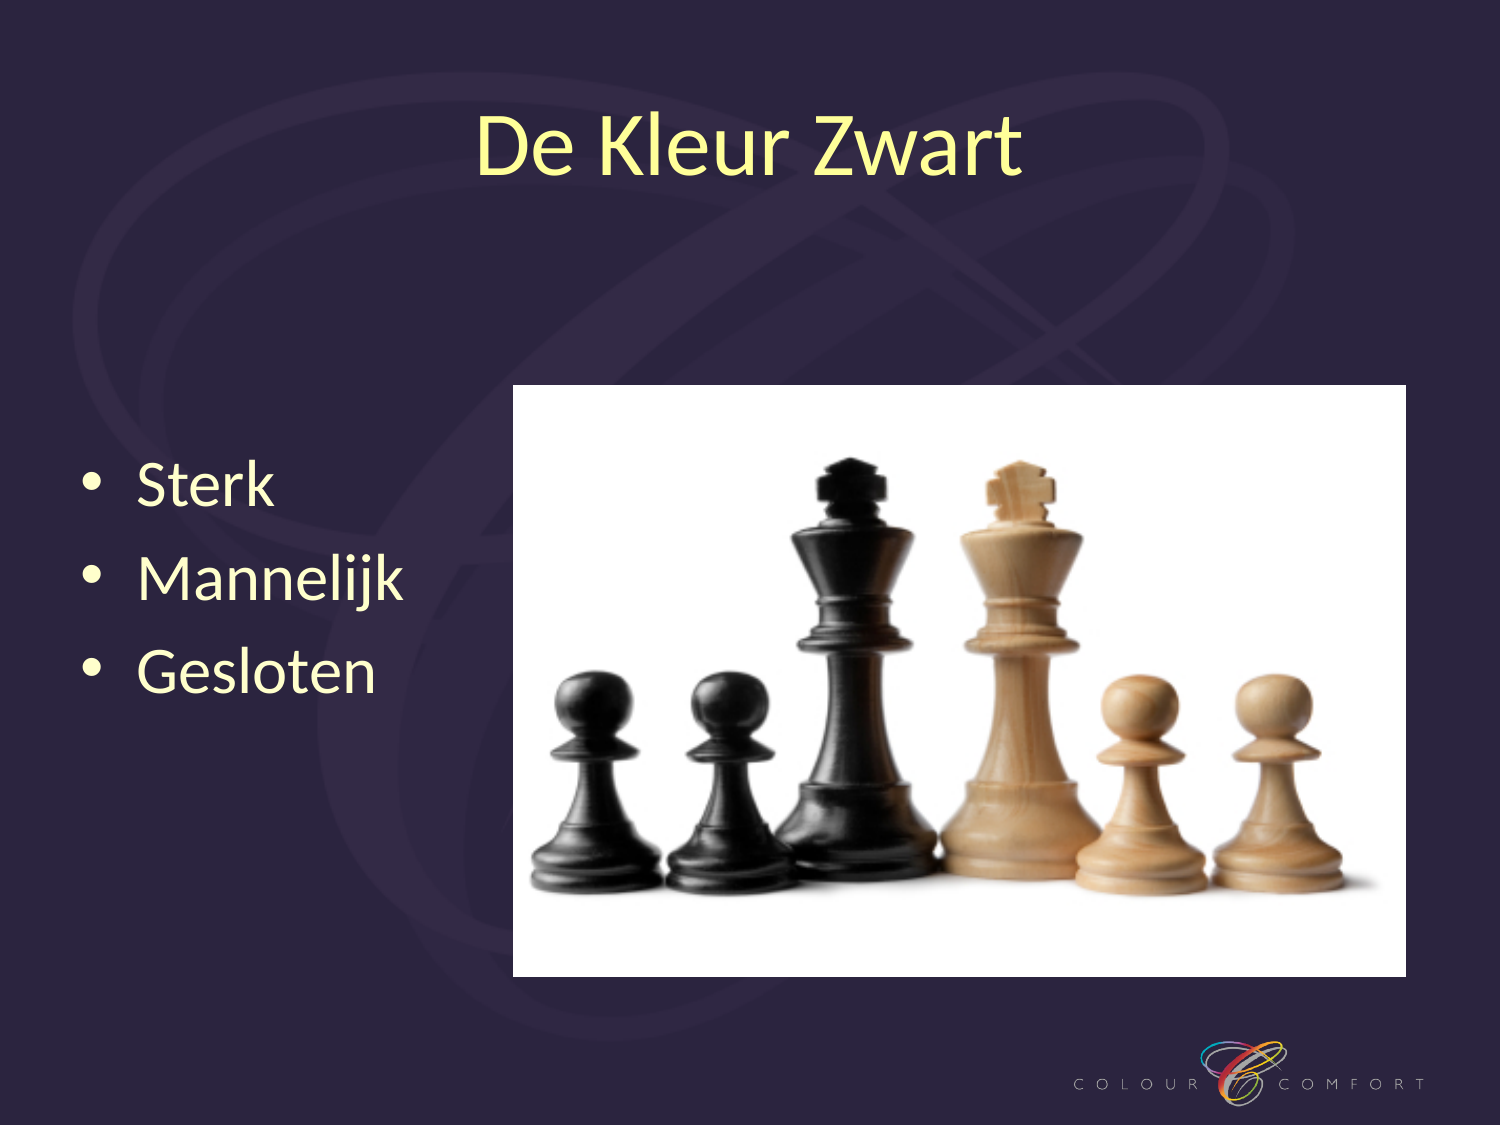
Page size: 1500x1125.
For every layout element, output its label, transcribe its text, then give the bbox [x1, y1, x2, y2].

list Sterk Mannelijk Gesloten [64, 432, 433, 804]
picture [0, 0, 1500, 1125]
title De Kleur Zwart [74, 44, 1426, 233]
